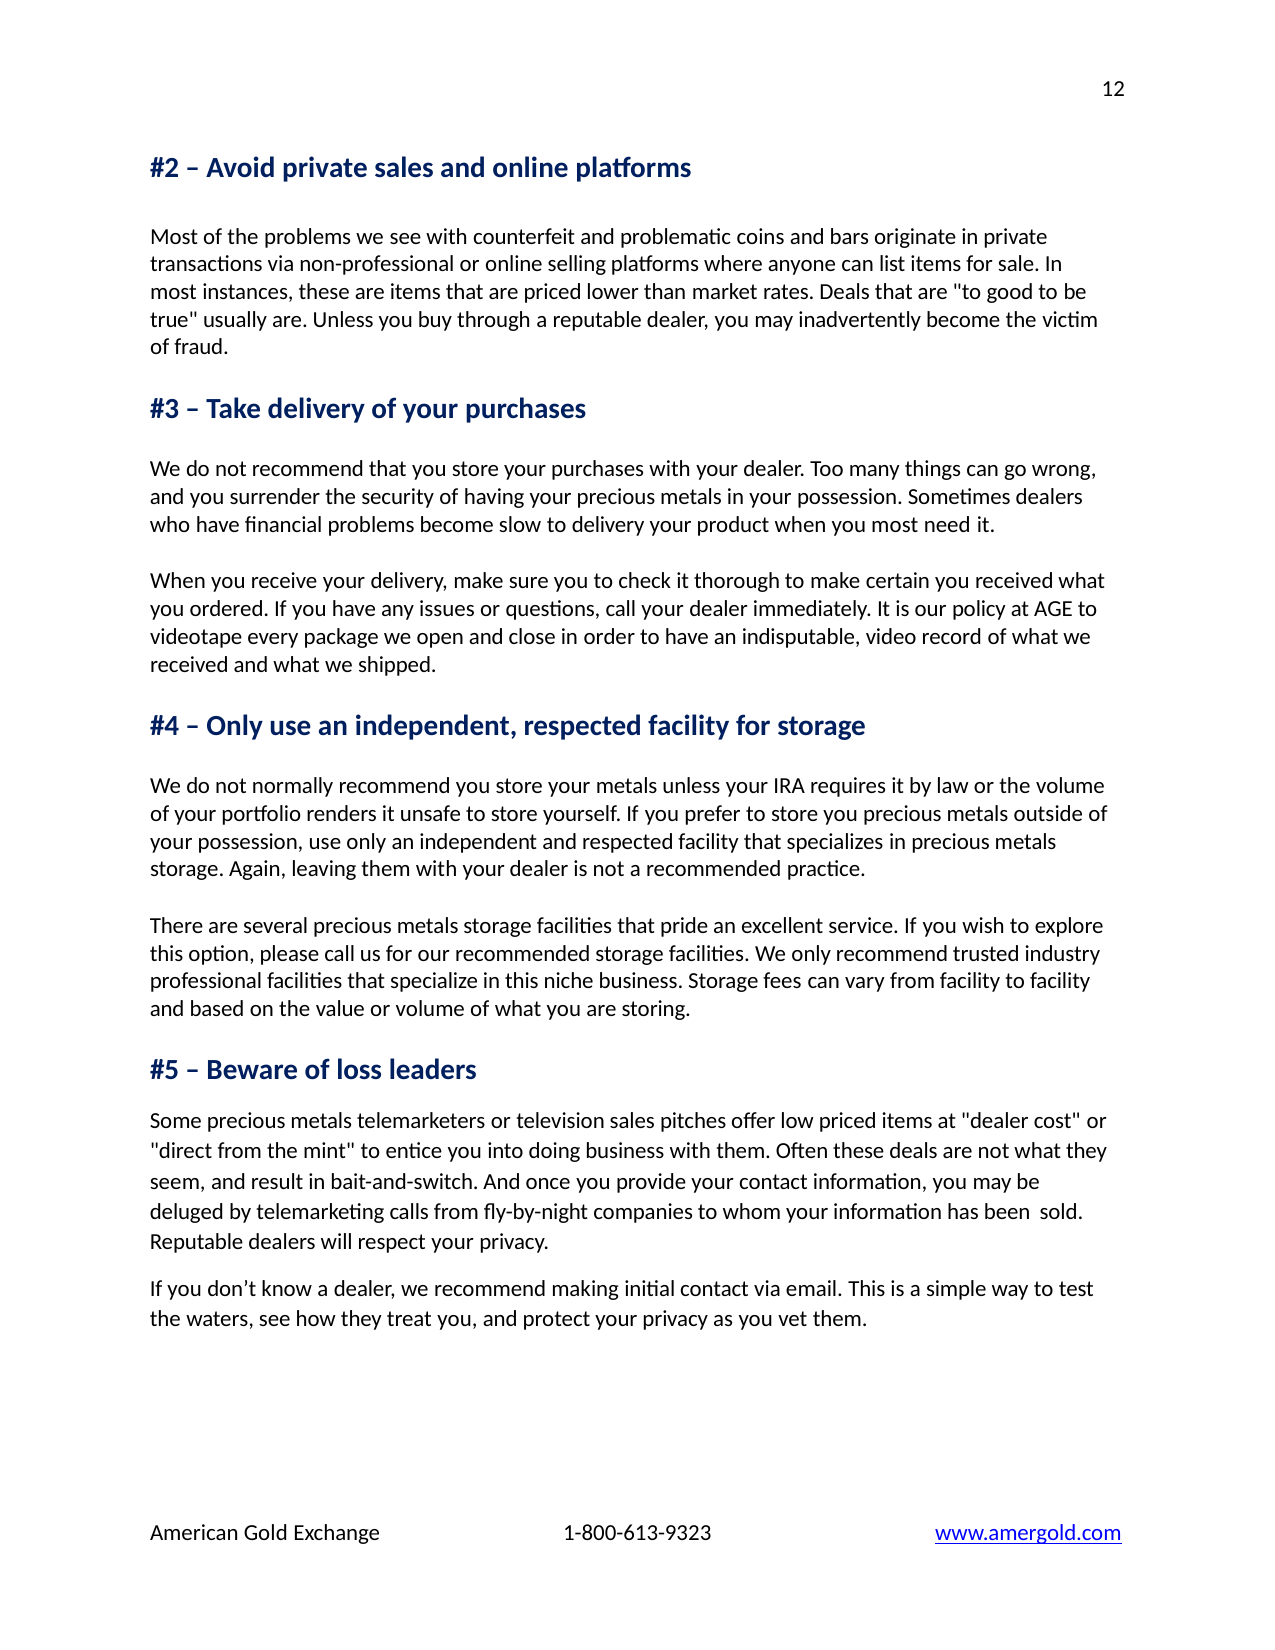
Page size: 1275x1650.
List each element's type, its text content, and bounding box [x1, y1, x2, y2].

text_box #2 – Avoid private sales and online platforms Most of the problems we see with counterfeit and problematic coins and bars originate in private transactions via non-professional or online selling platforms where anyone can list items for sale. In most instances, these are items that are priced lower than market rates. Deals that are "to good to be true" usually are. Unless you buy through a reputable dealer, you may inadvertently become the victim of fraud. #3 – Take delivery of your purchases We do not recommend that you store your purchases with your dealer. Too many things can go wrong, and you surrender the security of having your precious metals in your possession. Sometimes dealers who have financial problems become slow to delivery your product when you most need it. When you receive your delivery, make sure you to check it thorough to make certain you received what you ordered. If you have any issues or questions, call your dealer immediately. It is our policy at AGE to videotape every package we open and close in order to have an indisputable, video record of what we received and what we shipped. #4 – Only use an independent, respected facility for storage We do not normally recommend you store your metals unless your IRA requires it by law or the volume of your portfolio renders it unsafe to store yourself. If you prefer to store you precious metals outside of your possession, use only an independent and respected facility that specializes in precious metals storage. Again, leaving them with your dealer is not a recommended practice. There are several precious metals storage facilities that pride an excellent service. If you wish to explore this option, please call us for our recommended storage facilities. We only recommend trusted industry professional facilities that specialize in this niche business. Storage fees can vary from facility to facility and based on the value or volume of what you are storing. #5 – Beware of loss leaders Some precious metals telemarketers or television sales pitches offer low priced items at "dealer cost" or "direct from the mint" to entice you into doing business with them. Often these deals are not what they seem, and result in bait-and-switch. And once you provide your contact information, you may be deluged by telemarketing calls from fly-by-night companies to whom your information has been sold. Reputable dealers will respect your privacy. If you don’t know a dealer, we recommend making initial contact via email. This is a simple way to test the waters, see how they treat you, and protect your privacy as you vet them. [147, 146, 1123, 1331]
slide_number American Gold Exchange [147, 1521, 384, 1650]
text_box 12 [1099, 71, 1128, 102]
text_box www.amergold.com [933, 1521, 1128, 1546]
footer 1-800-613-9323 [561, 1521, 714, 1650]
